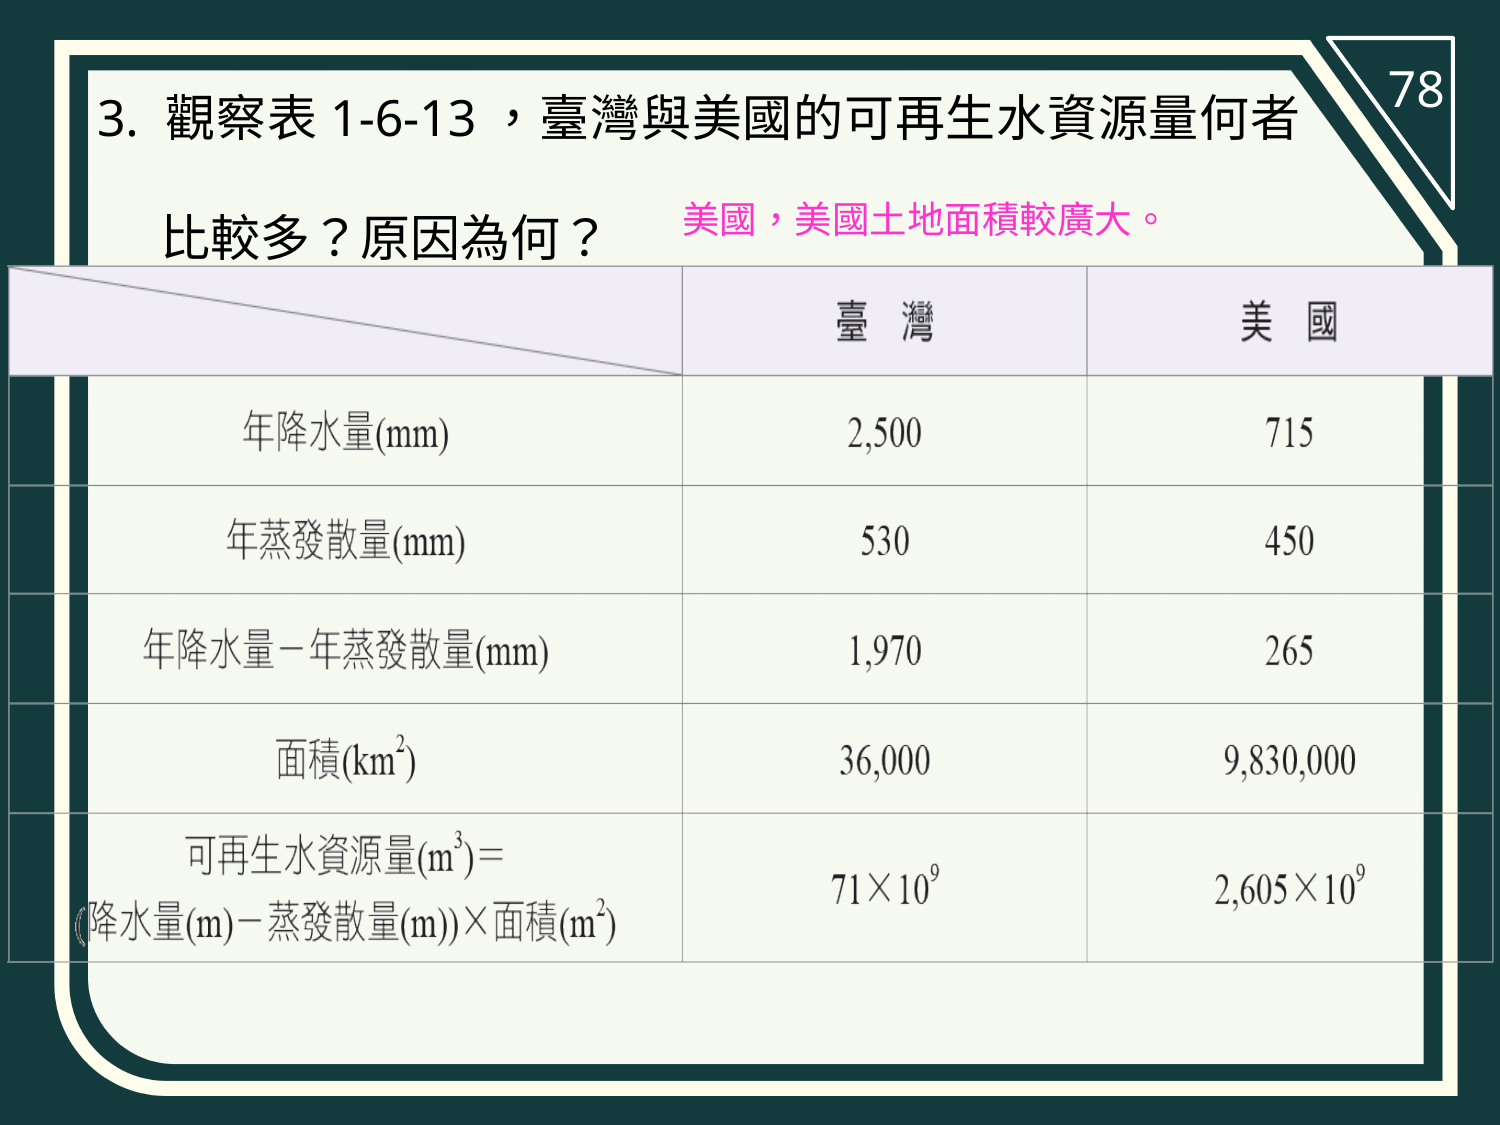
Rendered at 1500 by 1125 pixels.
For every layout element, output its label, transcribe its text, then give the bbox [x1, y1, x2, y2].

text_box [1327, 37, 1461, 209]
text_box 美國，美國土地面積較廣大。 [667, 188, 1500, 249]
text_box 3. 觀察表1-6-13，臺灣與美國的可再生水資源量何者比較多？原因為何？ [82, 19, 1316, 260]
picture [3, 261, 1500, 970]
